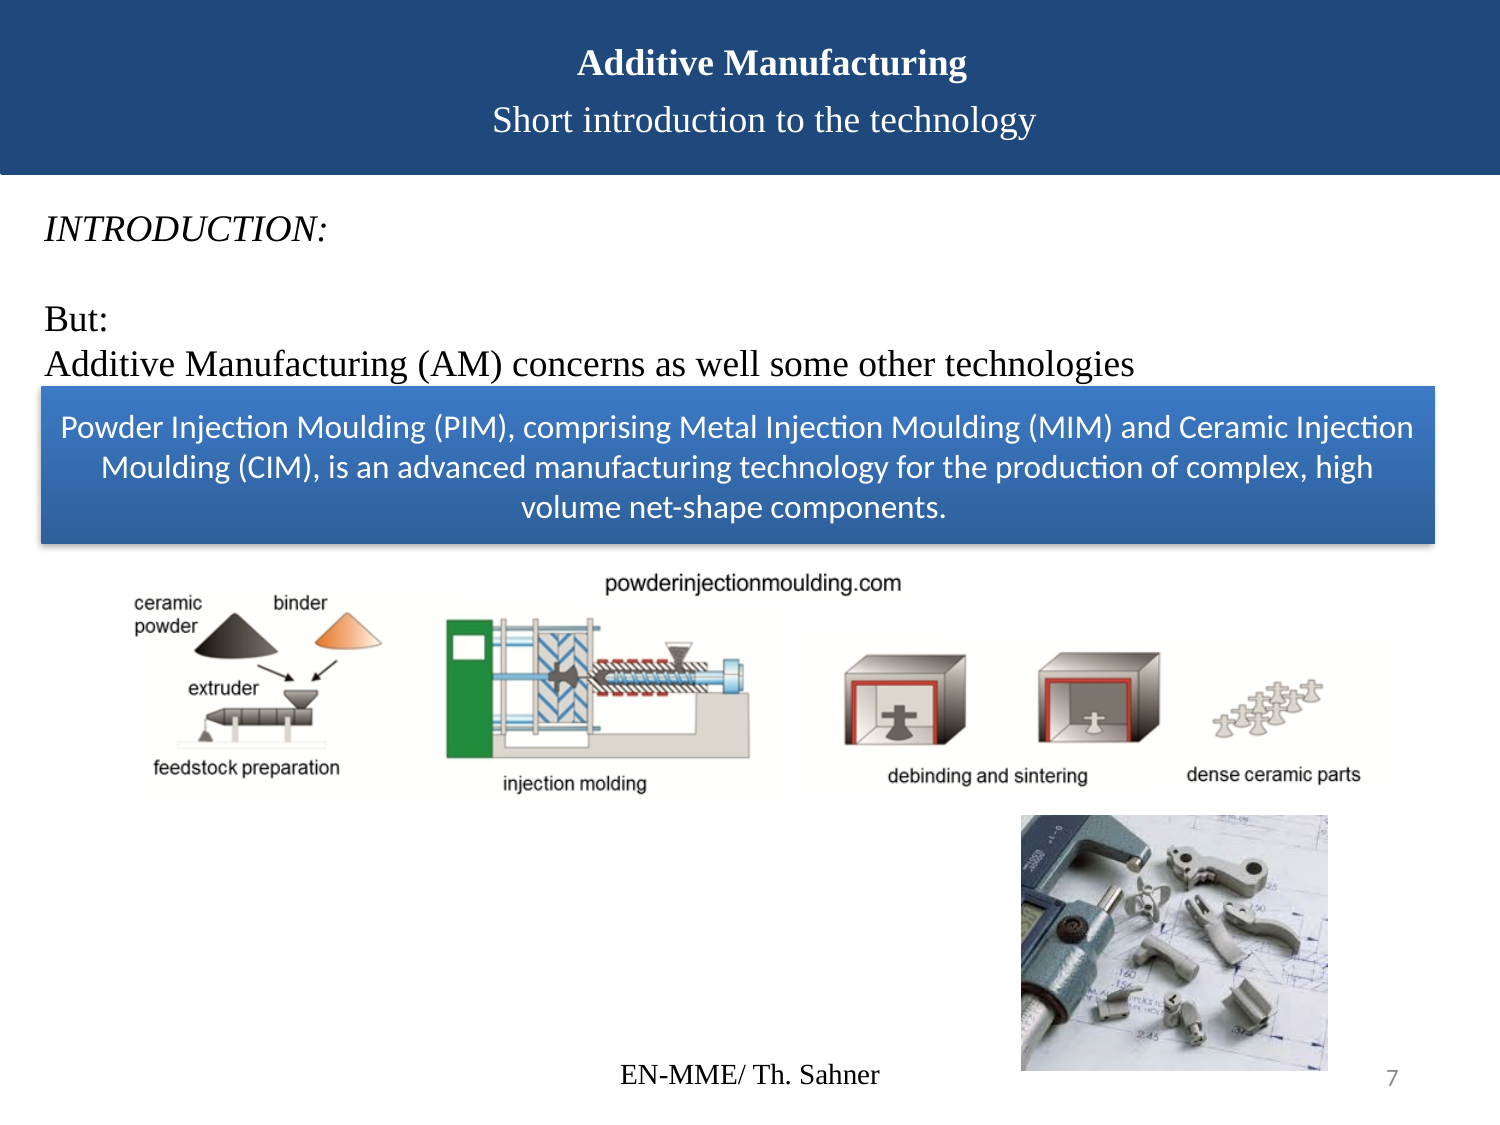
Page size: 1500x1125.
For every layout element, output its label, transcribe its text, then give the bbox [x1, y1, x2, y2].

text_box Powder Injection Moulding (PIM), comprising Metal Injection Moulding (MIM) and Ceramic Injection Moulding (CIM), is an advanced manufacturing technology for the production of complex, high volume net-shape components. [41, 386, 1435, 544]
text_box Short introduction to the technology [477, 87, 1053, 148]
text_box Additive Manufacturing [562, 30, 983, 87]
footer EN-MME/ Th. Sahner [512, 1042, 988, 1103]
slide_number 7 [1063, 1046, 1414, 1107]
picture [113, 562, 1391, 1071]
text_box INTRODUCTION: But: Additive Manufacturing (AM) concerns as well some other technologies [29, 196, 1483, 391]
text_box [0, 0, 1500, 175]
